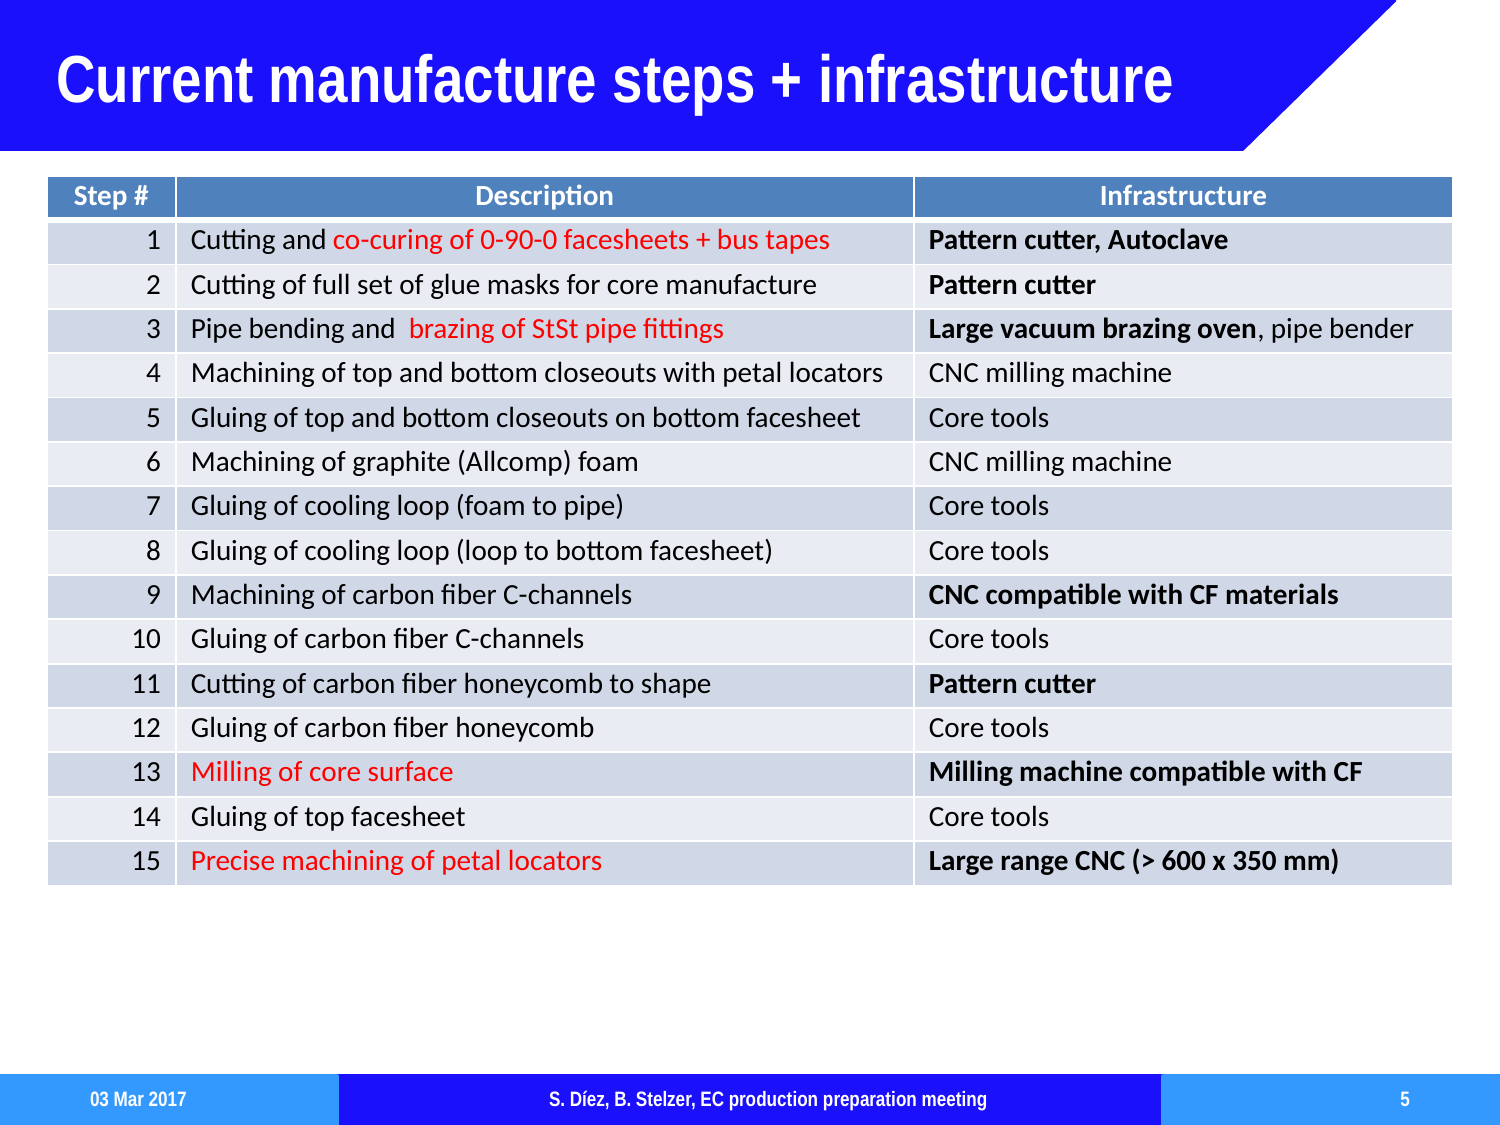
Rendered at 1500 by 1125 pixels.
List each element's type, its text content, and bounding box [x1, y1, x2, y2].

title Current manufacture steps + infrastructure [41, 0, 1392, 153]
table_cell Gluing of carbon fiber honeycomb [177, 709, 913, 751]
table_cell 4 [48, 354, 175, 397]
table_cell Core tools [915, 398, 1452, 441]
table_cell CNC milling machine [915, 443, 1452, 485]
slide_number 5 [1347, 1081, 1425, 1118]
table_cell 12 [48, 709, 175, 751]
table_cell Large vacuum brazing oven, pipe bender [915, 310, 1452, 352]
table_cell Pipe bending and brazing of StSt pipe fittings [177, 310, 913, 352]
table_cell Machining of graphite (Allcomp) foam [177, 443, 913, 485]
table_cell Machining of carbon fiber C-channels [177, 576, 913, 618]
table_cell 5 [48, 398, 175, 441]
table_cell Pattern cutter [915, 265, 1452, 308]
table_header Infrastructure [915, 177, 1452, 217]
table_cell Machining of top and bottom closeouts with petal locators [177, 354, 913, 397]
table_cell CNC milling machine [915, 354, 1452, 397]
table_cell 13 [48, 753, 175, 796]
table_cell 10 [48, 620, 175, 663]
table_cell 15 [48, 842, 175, 885]
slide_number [75, 1082, 282, 1119]
table_cell Cutting of carbon fiber honeycomb to shape [177, 665, 913, 707]
table_cell Gluing of top facesheet [177, 798, 913, 840]
table_cell Core tools [915, 487, 1452, 530]
table_cell 1 [48, 223, 175, 264]
table_cell 2 [48, 265, 175, 308]
table_cell 11 [48, 665, 175, 707]
table_cell 7 [48, 487, 175, 530]
table_cell Gluing of cooling loop (loop to bottom facesheet) [177, 531, 913, 574]
table_header Description [177, 177, 913, 217]
table_cell Milling machine compatible with CF [915, 753, 1452, 796]
table_cell Core tools [915, 620, 1452, 663]
table_cell Core tools [915, 798, 1452, 840]
table_cell Core tools [915, 531, 1452, 574]
table_cell Milling of core surface [177, 753, 913, 796]
table_cell 3 [48, 310, 175, 352]
table_cell 6 [48, 443, 175, 485]
table_cell Gluing of carbon fiber C-channels [177, 620, 913, 663]
table_cell CNC compatible with CF materials [915, 576, 1452, 618]
table_cell Pattern cutter [915, 665, 1452, 707]
table_header Step # [48, 177, 175, 217]
table_cell Cutting of full set of glue masks for core manufacture [177, 265, 913, 308]
table_cell Gluing of cooling loop (foam to pipe) [177, 487, 913, 530]
table_cell Gluing of top and bottom closeouts on bottom facesheet [177, 398, 913, 441]
table_cell Cutting and co-curing of 0-90-0 facesheets + bus tapes [177, 223, 913, 264]
table_cell 9 [48, 576, 175, 618]
footer S. Díez, B. Stelzer, EC production preparation meeting [501, 1082, 1035, 1119]
table_cell Precise machining of petal locators [177, 842, 913, 885]
table_cell Core tools [915, 709, 1452, 751]
table_cell Large range CNC (> 600 x 350 mm) [915, 842, 1452, 885]
table_cell Pattern cutter, Autoclave [915, 223, 1452, 264]
table_cell 8 [48, 531, 175, 574]
table_cell 14 [48, 798, 175, 840]
